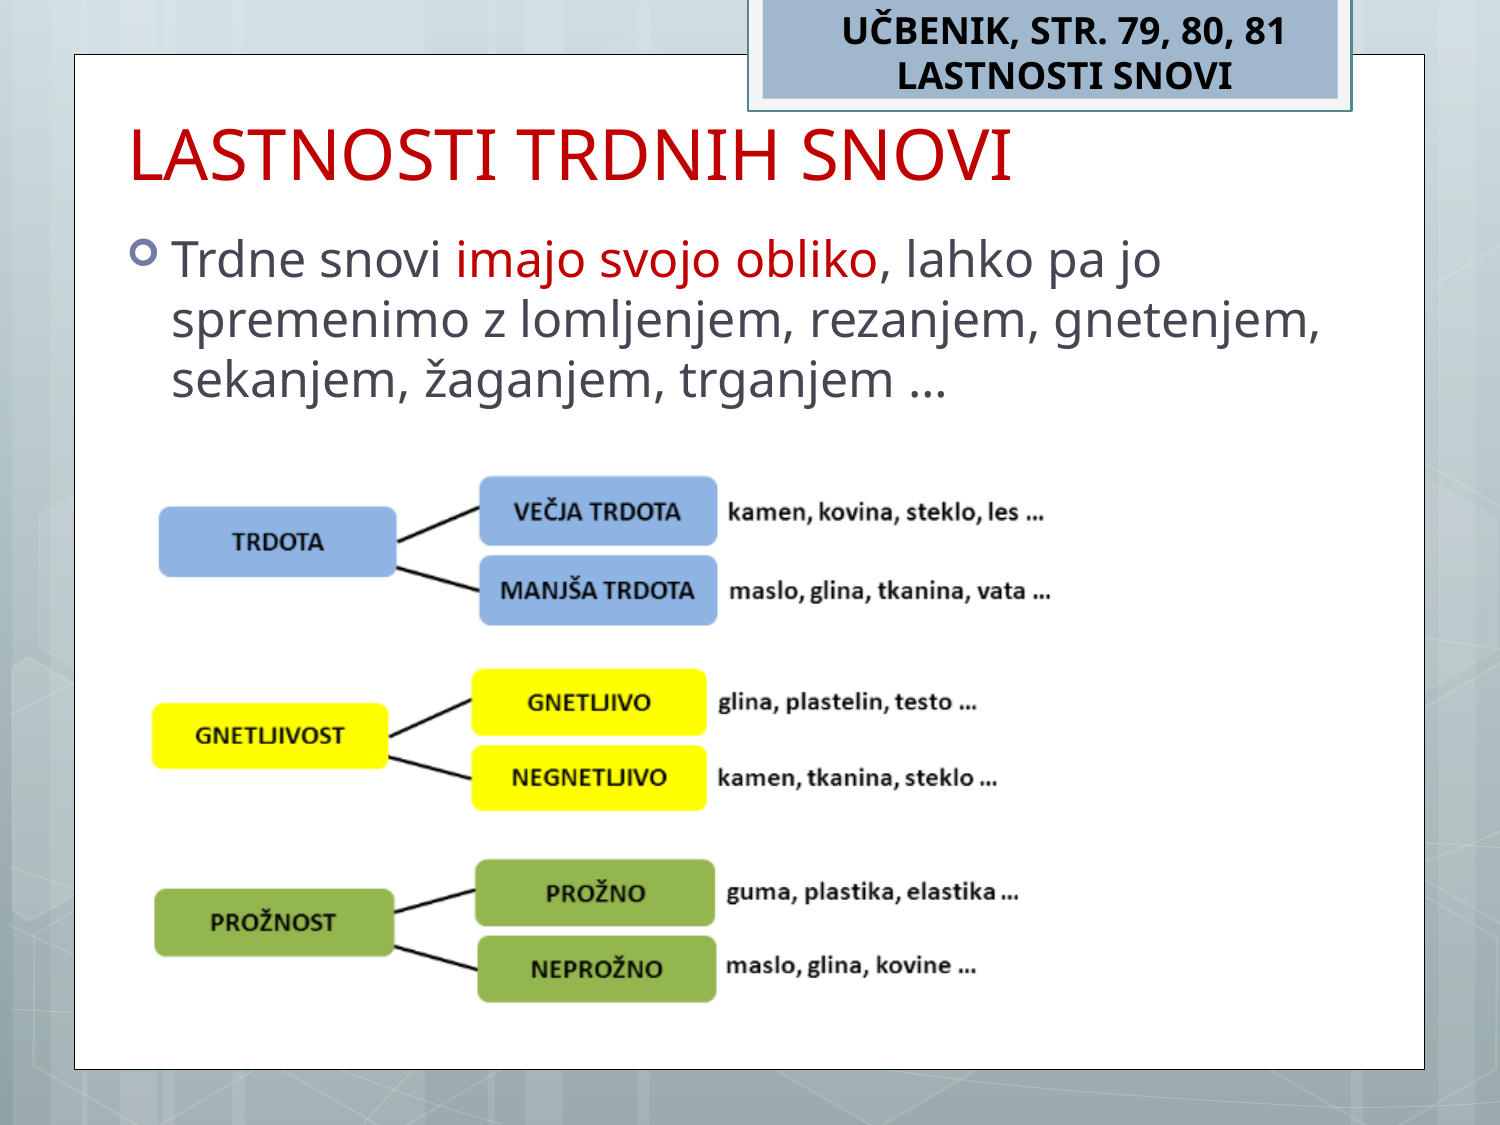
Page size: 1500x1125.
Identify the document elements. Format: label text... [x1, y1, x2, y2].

title LASTNOSTI TRDNIH SNOVI [112, 101, 1265, 203]
list Trdne snovi imajo svojo obliko, lahko pa jo spremenimo z lomljenjem, rezanjem, gnetenjem, sekanjem, žaganjem, trganjem … [100, 219, 1412, 433]
picture [135, 845, 1106, 1016]
picture [147, 467, 1074, 637]
text_box UČBENIK, STR. 79, 80, 81 LASTNOSTI SNOVI [757, 0, 1372, 105]
picture [135, 657, 1106, 828]
